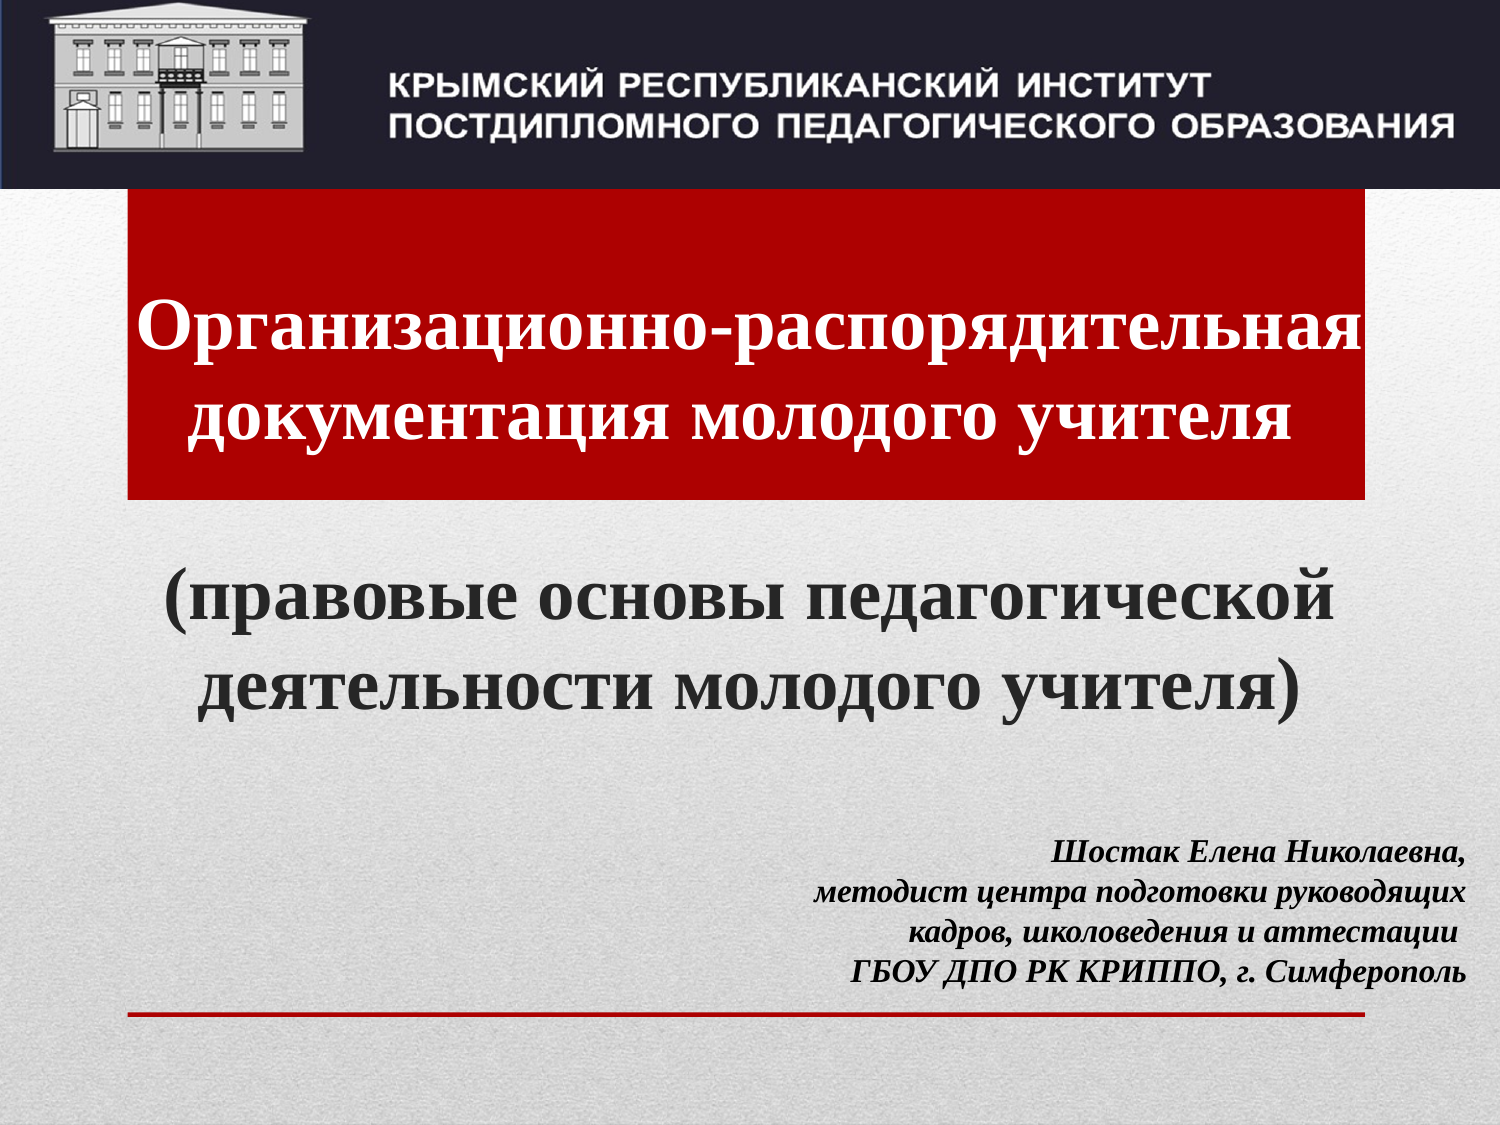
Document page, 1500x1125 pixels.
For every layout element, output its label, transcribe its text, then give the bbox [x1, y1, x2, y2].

text_box Шостак Елена Николаевна, методист центра подготовки руководящих кадров, школоведения и аттестации ГБОУ ДПО РК КРИППО, г. Симферополь [442, 822, 1483, 997]
title Организационно-распорядительная документация молодого учителя (правовые основы педагогической деятельности молодого учителя) [98, 201, 1402, 732]
picture [0, 0, 1500, 190]
